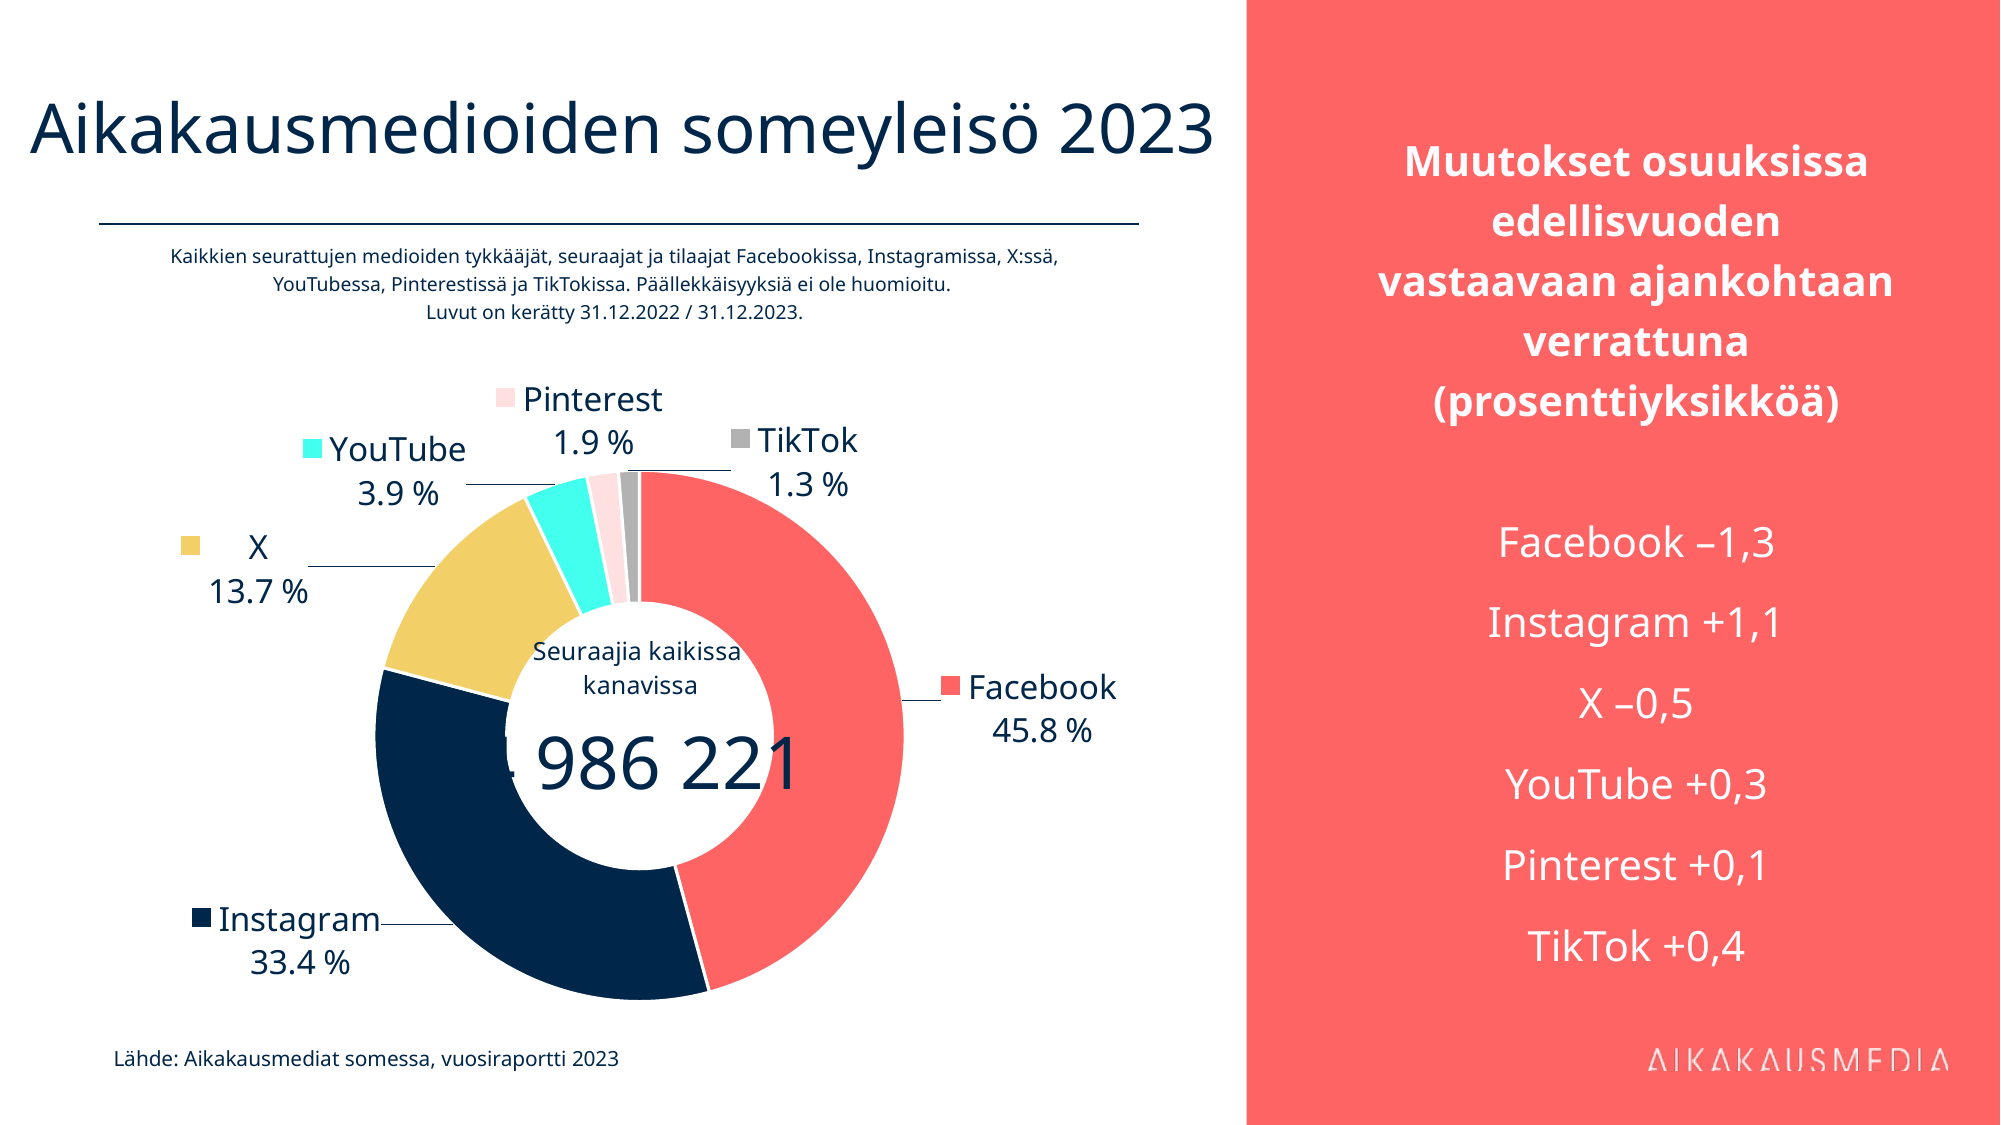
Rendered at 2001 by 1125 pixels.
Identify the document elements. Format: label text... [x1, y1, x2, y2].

text_box Kaikkien seurattujen medioiden tykkääjät, seuraajat ja tilaajat Facebookissa, Instagramissa, X:ssä, YouTubessa, Pinterestissä ja TikTokissa. Päällekkäisyyksiä ei ole huomioitu. Luvut on kerätty 31.12.2022 / 31.12.2023. [96, 231, 1133, 333]
chart [0, 339, 1247, 1027]
title Aikakausmedioiden someyleisö 2023 [0, 37, 1247, 225]
list Muutokset osuuksissa edellisvuoden vastaavaan ajankohtaan verrattuna (prosenttiyksikköä) Facebook –1,3 Instagram +1,1 X –0,5 YouTube +0,3 Pinterest +0,1 TikTok +0,4 [1355, 131, 1918, 963]
